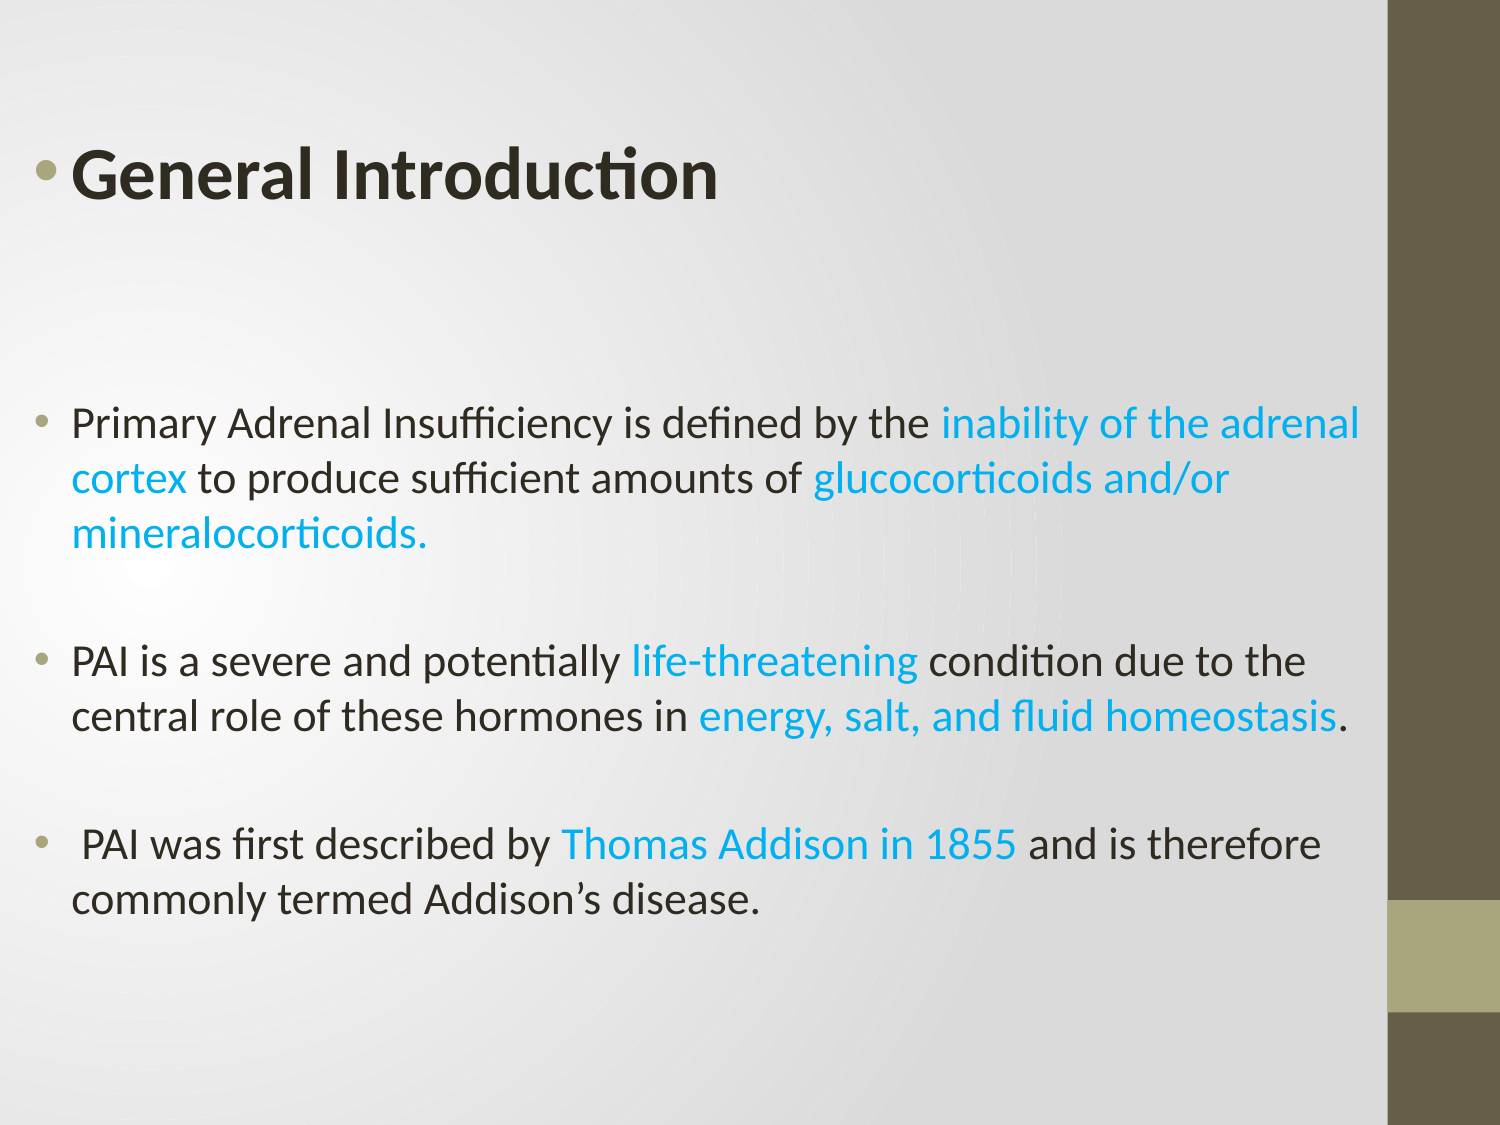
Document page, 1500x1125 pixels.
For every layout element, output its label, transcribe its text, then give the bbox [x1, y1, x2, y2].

list General Introduction Primary Adrenal Insufficiency is defined by the inability of the adrenal cortex to produce sufficient amounts of glucocorticoids and/or mineralocorticoids. PAI is a severe and potentially life-threatening condition due to the central role of these hormones in energy, salt, and fluid homeostasis. PAI was first described by Thomas Addison in 1855 and is therefore commonly termed Addison’s disease. [0, 117, 1388, 1125]
